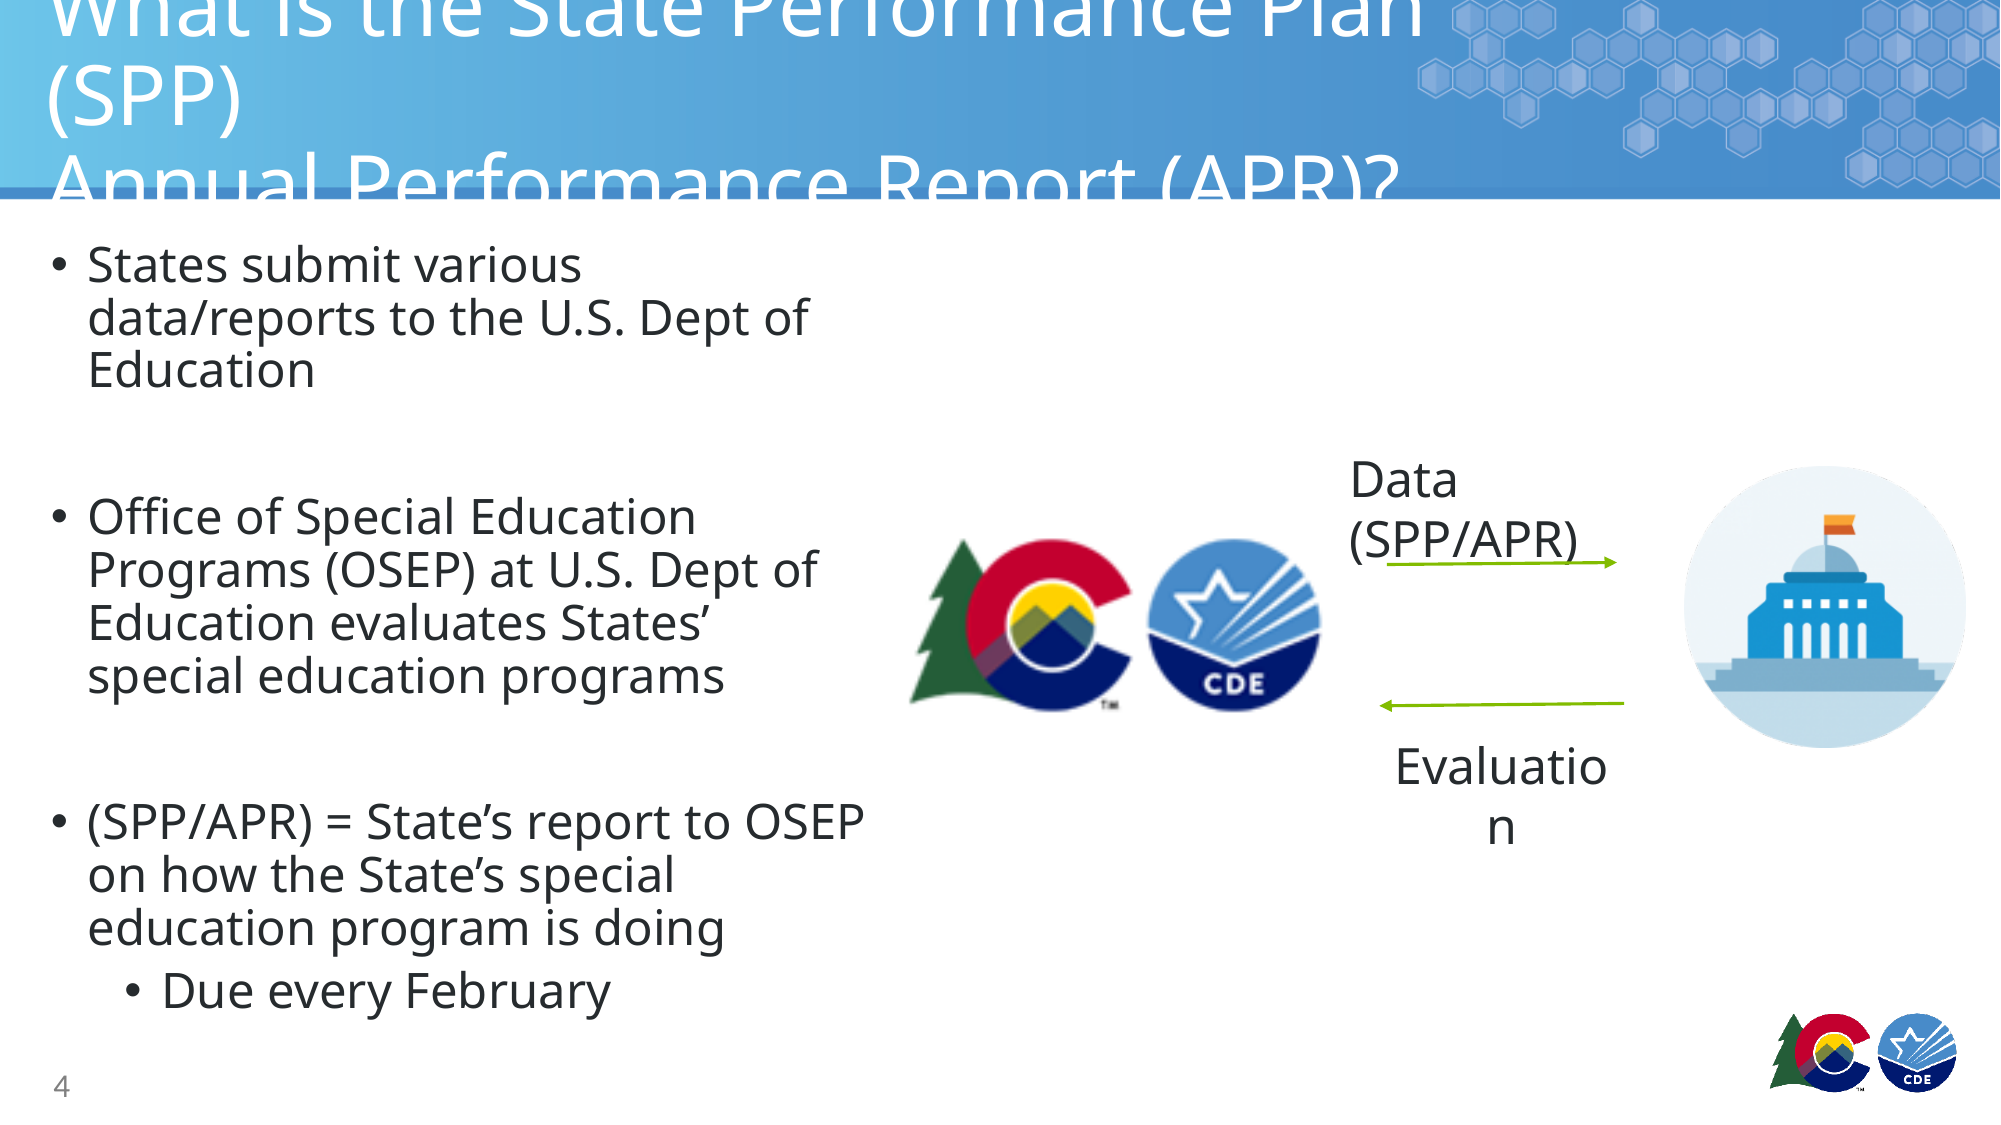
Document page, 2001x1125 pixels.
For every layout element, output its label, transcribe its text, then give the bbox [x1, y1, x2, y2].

title What is the State Performance Plan (SPP) Annual Performance Report (APR)? [46, 14, 1617, 184]
picture [0, 0, 2000, 200]
picture [1768, 1012, 1957, 1093]
text_box Data (SPP/APR) [1334, 440, 1690, 575]
text_box Evaluation [1364, 726, 1639, 862]
slide_number 4 [38, 1054, 489, 1115]
text_box States submit various data/reports to the U.S. Dept of Education Office of Special Education Programs (OSEP) at U.S. Dept of Education evaluates States’ special education programs (SPP/APR) = State’s report to OSEP on how the State’s special education program is doing Due every February [50, 239, 871, 1020]
picture [905, 526, 1331, 721]
picture [1684, 466, 1966, 748]
